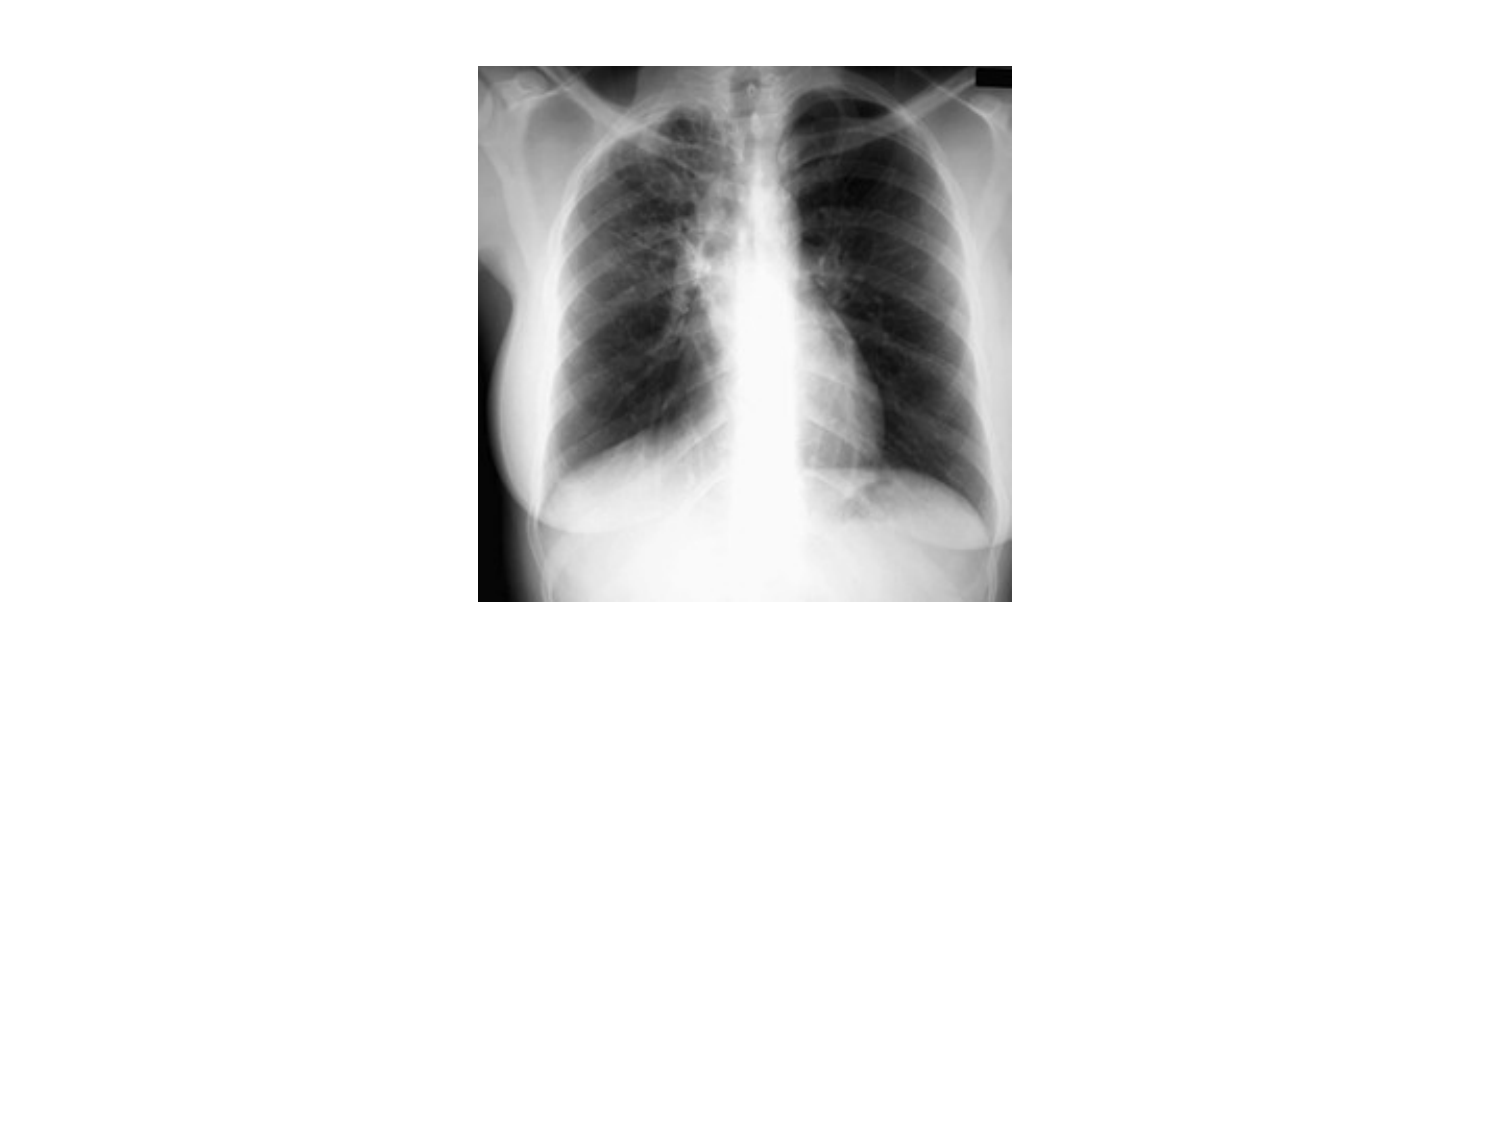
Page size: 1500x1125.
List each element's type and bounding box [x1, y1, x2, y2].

picture [478, 66, 1012, 602]
